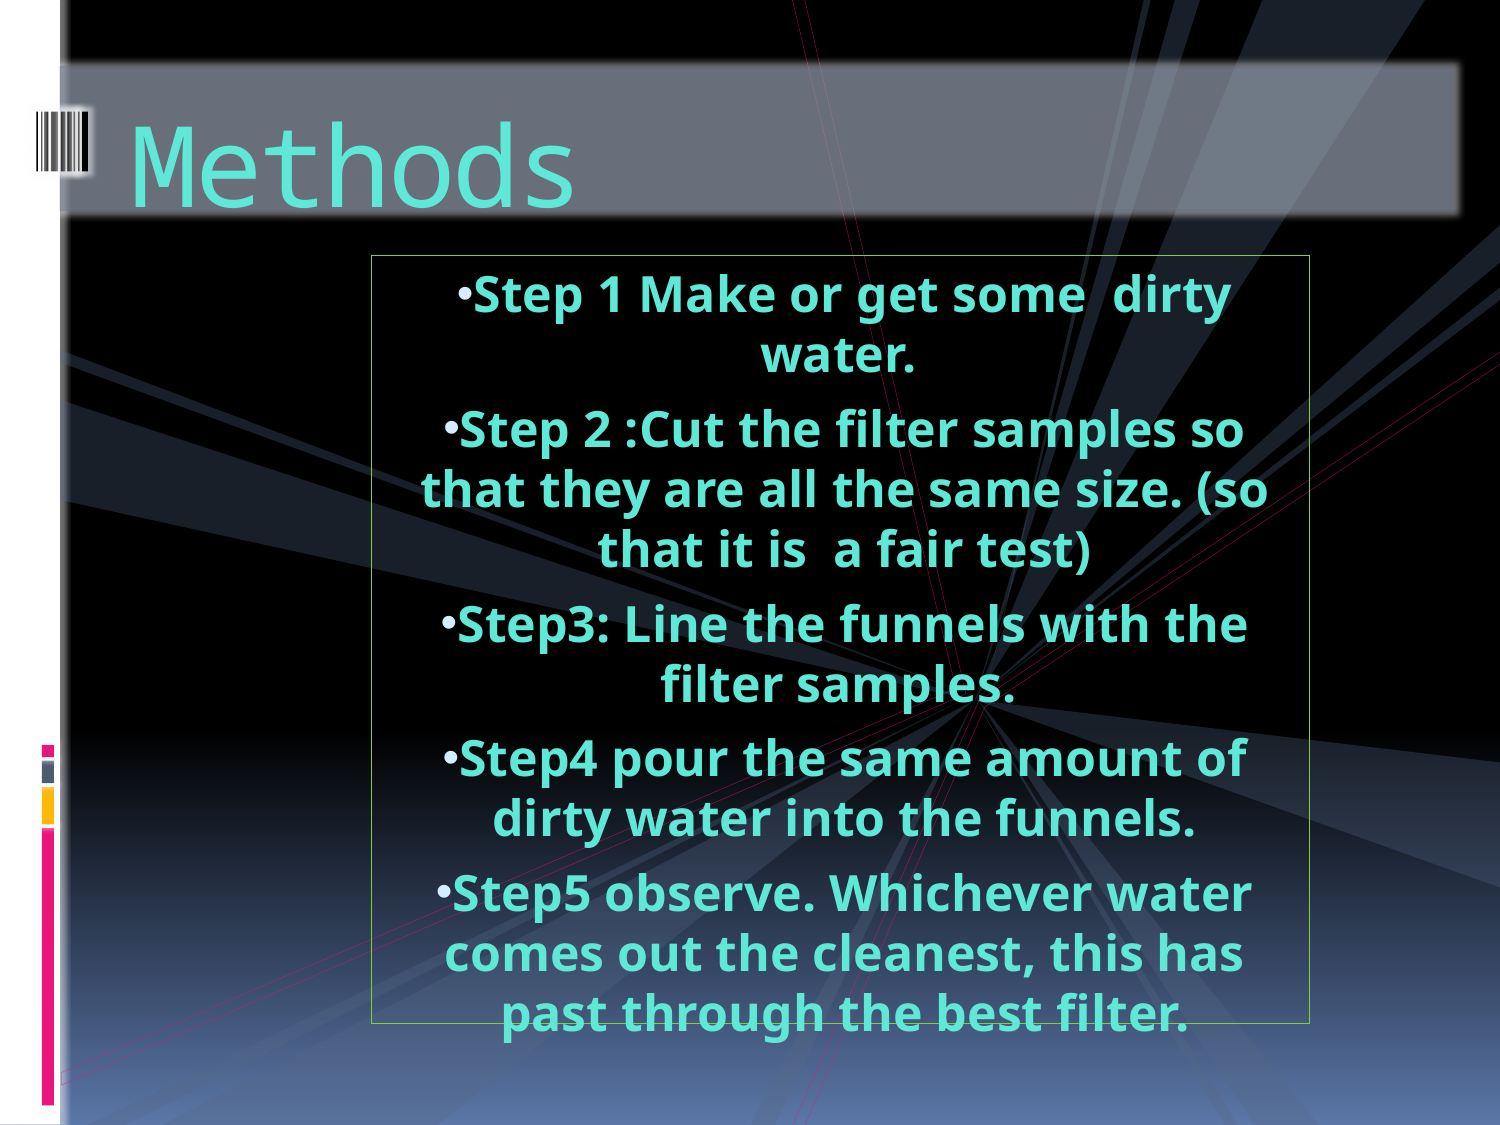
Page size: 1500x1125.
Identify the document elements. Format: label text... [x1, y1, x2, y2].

list Step 1 Make or get some dirty water. Step 2 :Cut the filter samples so that they are all the same size. (so that it is a fair test) Step3: Line the funnels with the filter samples. Step4 pour the same amount of dirty water into the funnels. Step5 observe. Whichever water comes out the cleanest, this has past through the best filter. [371, 255, 1310, 1024]
title Methods [115, 83, 1454, 212]
